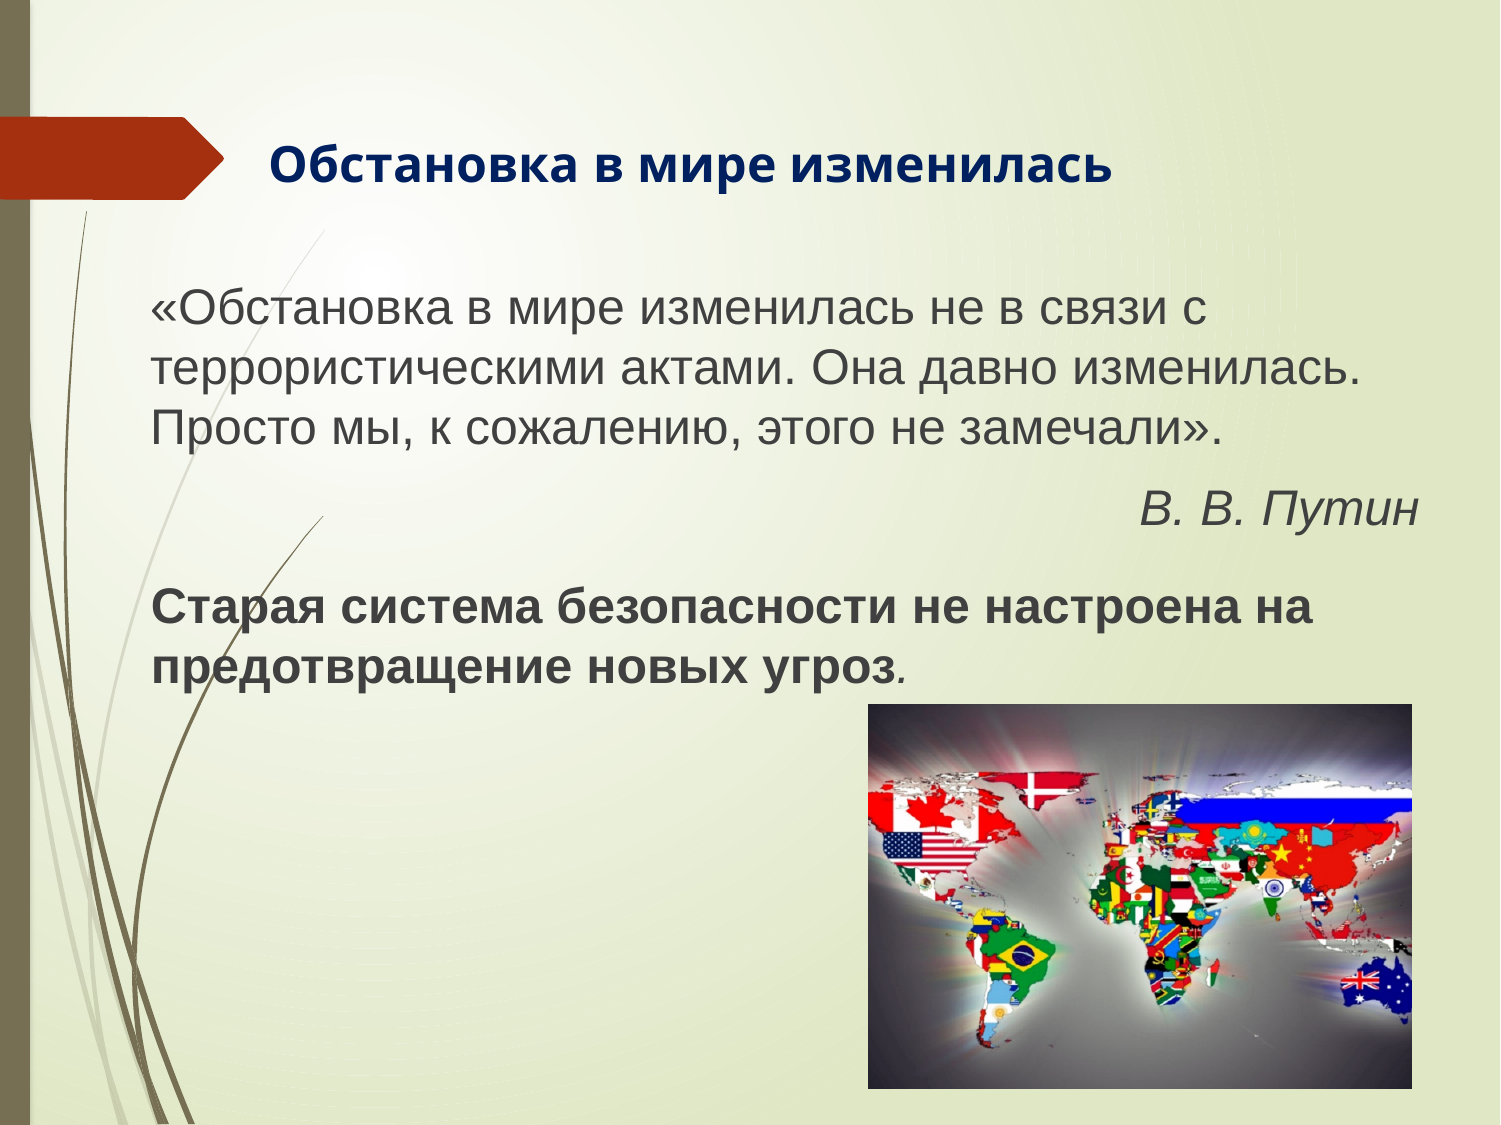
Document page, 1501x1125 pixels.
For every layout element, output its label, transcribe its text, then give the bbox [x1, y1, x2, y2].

list «Обстановка в мире изменилась не в связи с террористическими актами. Она давно изменилась. Просто мы, к сожалению, этого не замечали». В. В. Путин Старая система безопасности не настроена на предотвращение новых угроз. [135, 267, 1436, 693]
picture [867, 703, 1412, 1089]
title Обстановка в мире изменилась [253, 125, 1235, 197]
